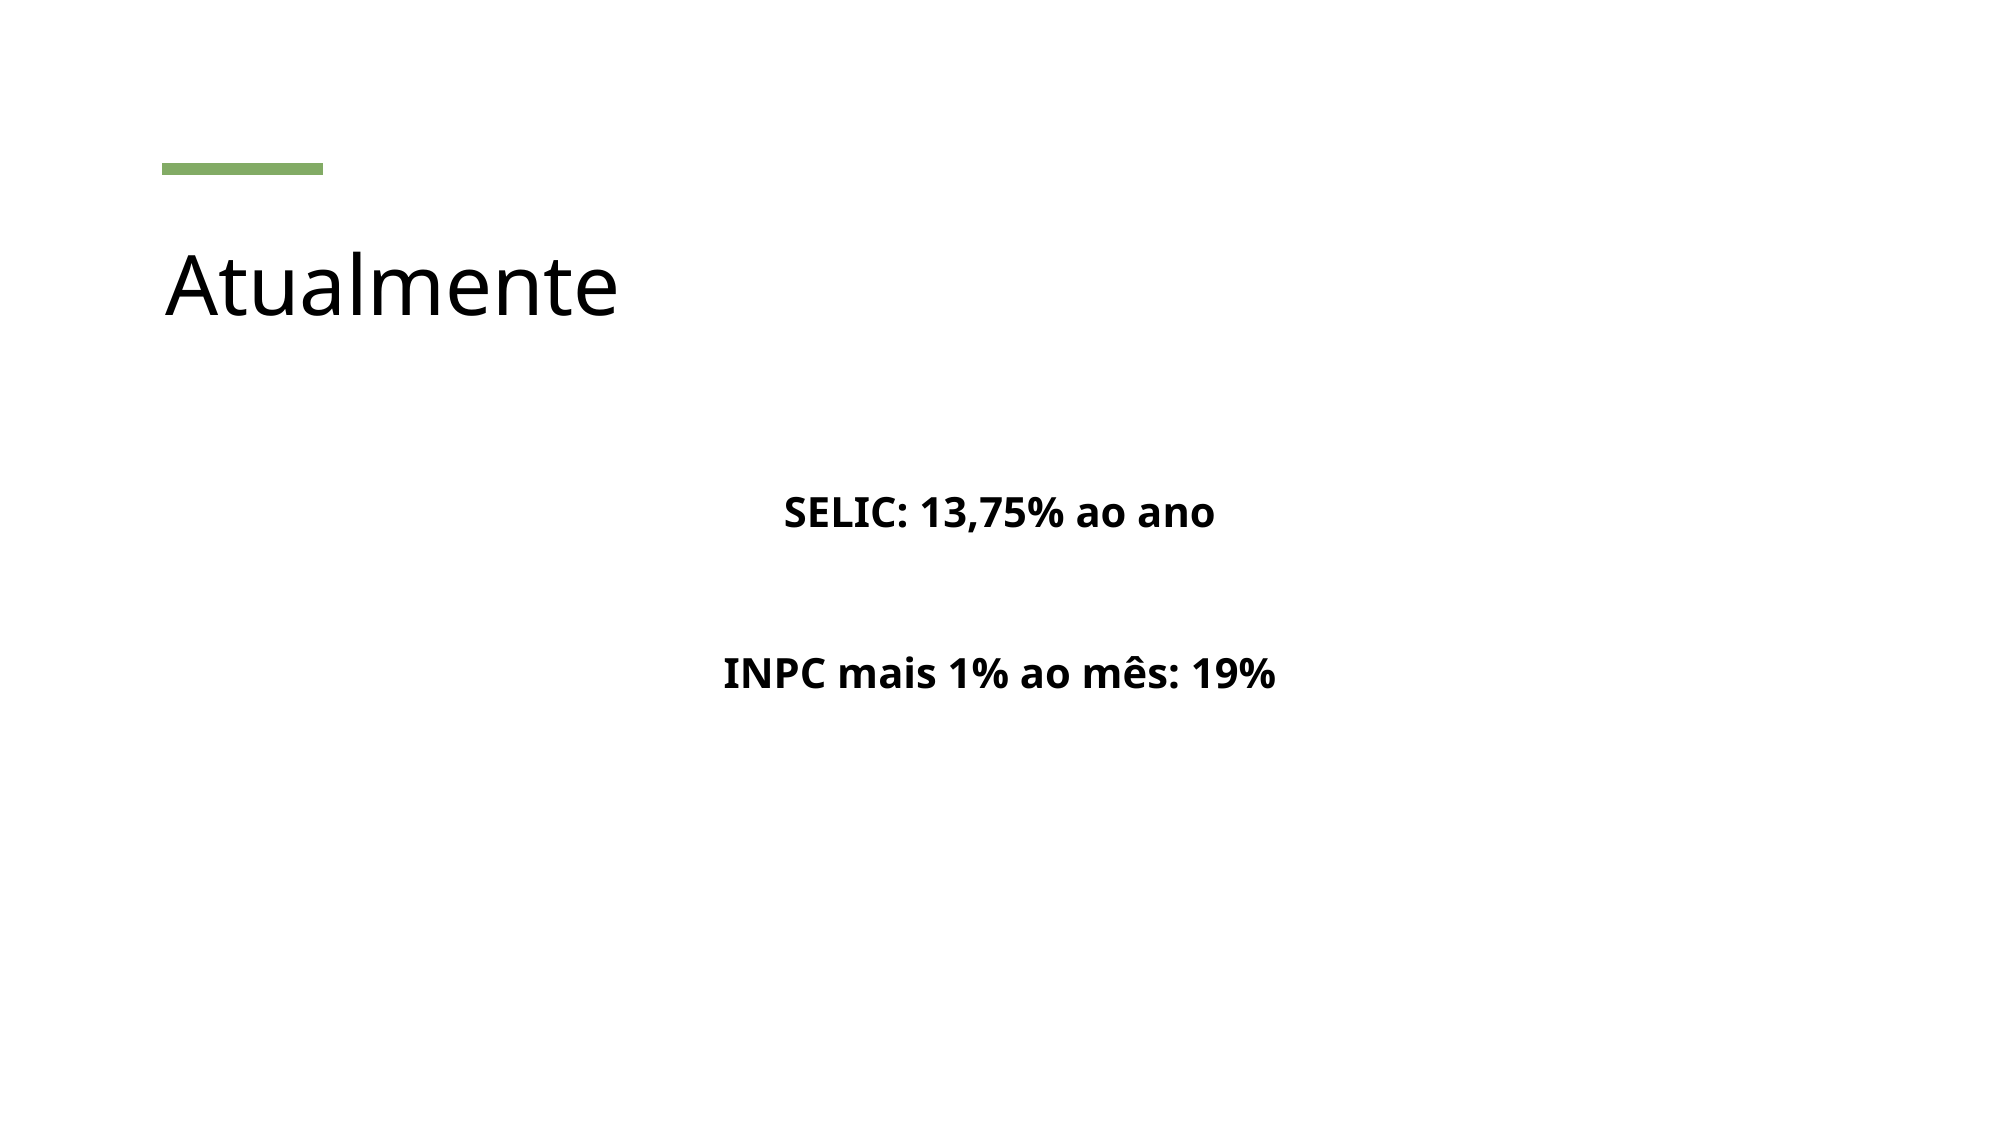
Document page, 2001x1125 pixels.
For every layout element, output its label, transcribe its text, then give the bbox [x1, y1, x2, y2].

title Atualmente [150, 224, 1850, 441]
list SELIC: 13,75% ao ano INPC mais 1% ao mês: 19% [150, 468, 1850, 975]
